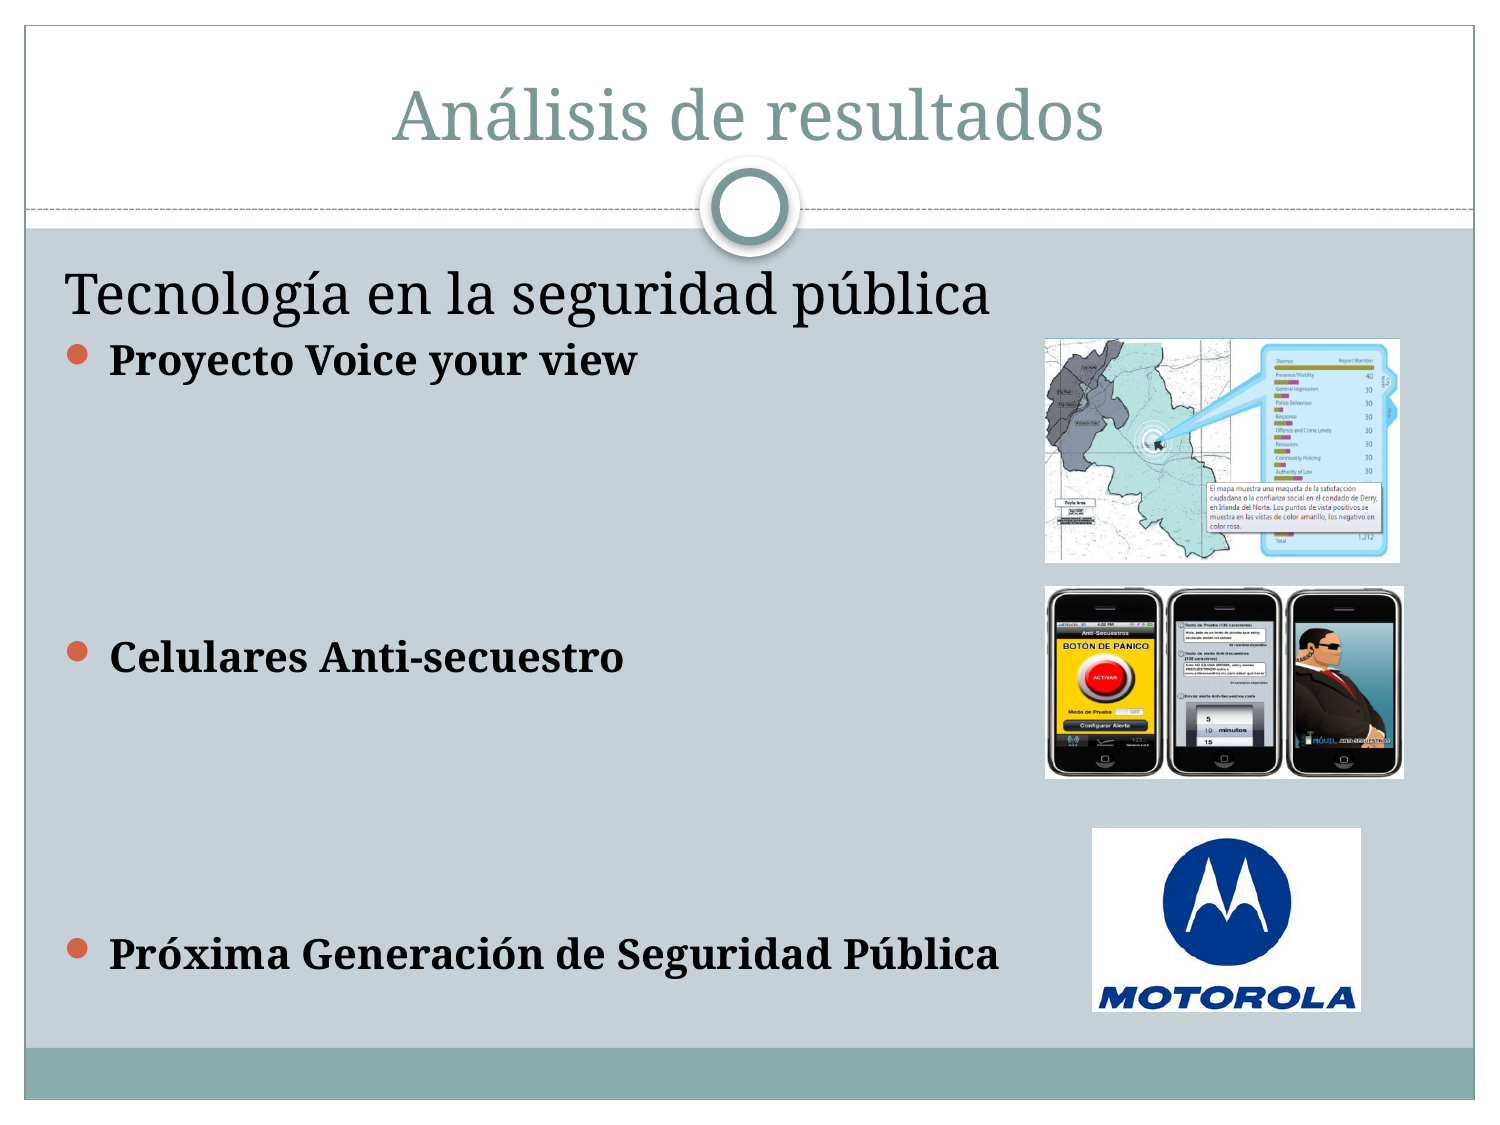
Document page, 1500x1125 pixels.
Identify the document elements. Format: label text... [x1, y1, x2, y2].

picture [1092, 828, 1361, 1012]
picture [1045, 337, 1400, 563]
title Análisis de resultados [49, 37, 1450, 162]
picture [1045, 585, 1404, 780]
list Tecnología en la seguridad pública Proyecto Voice your view Celulares Anti-secuestro Próxima Generación de Seguridad Pública [49, 250, 1445, 1001]
